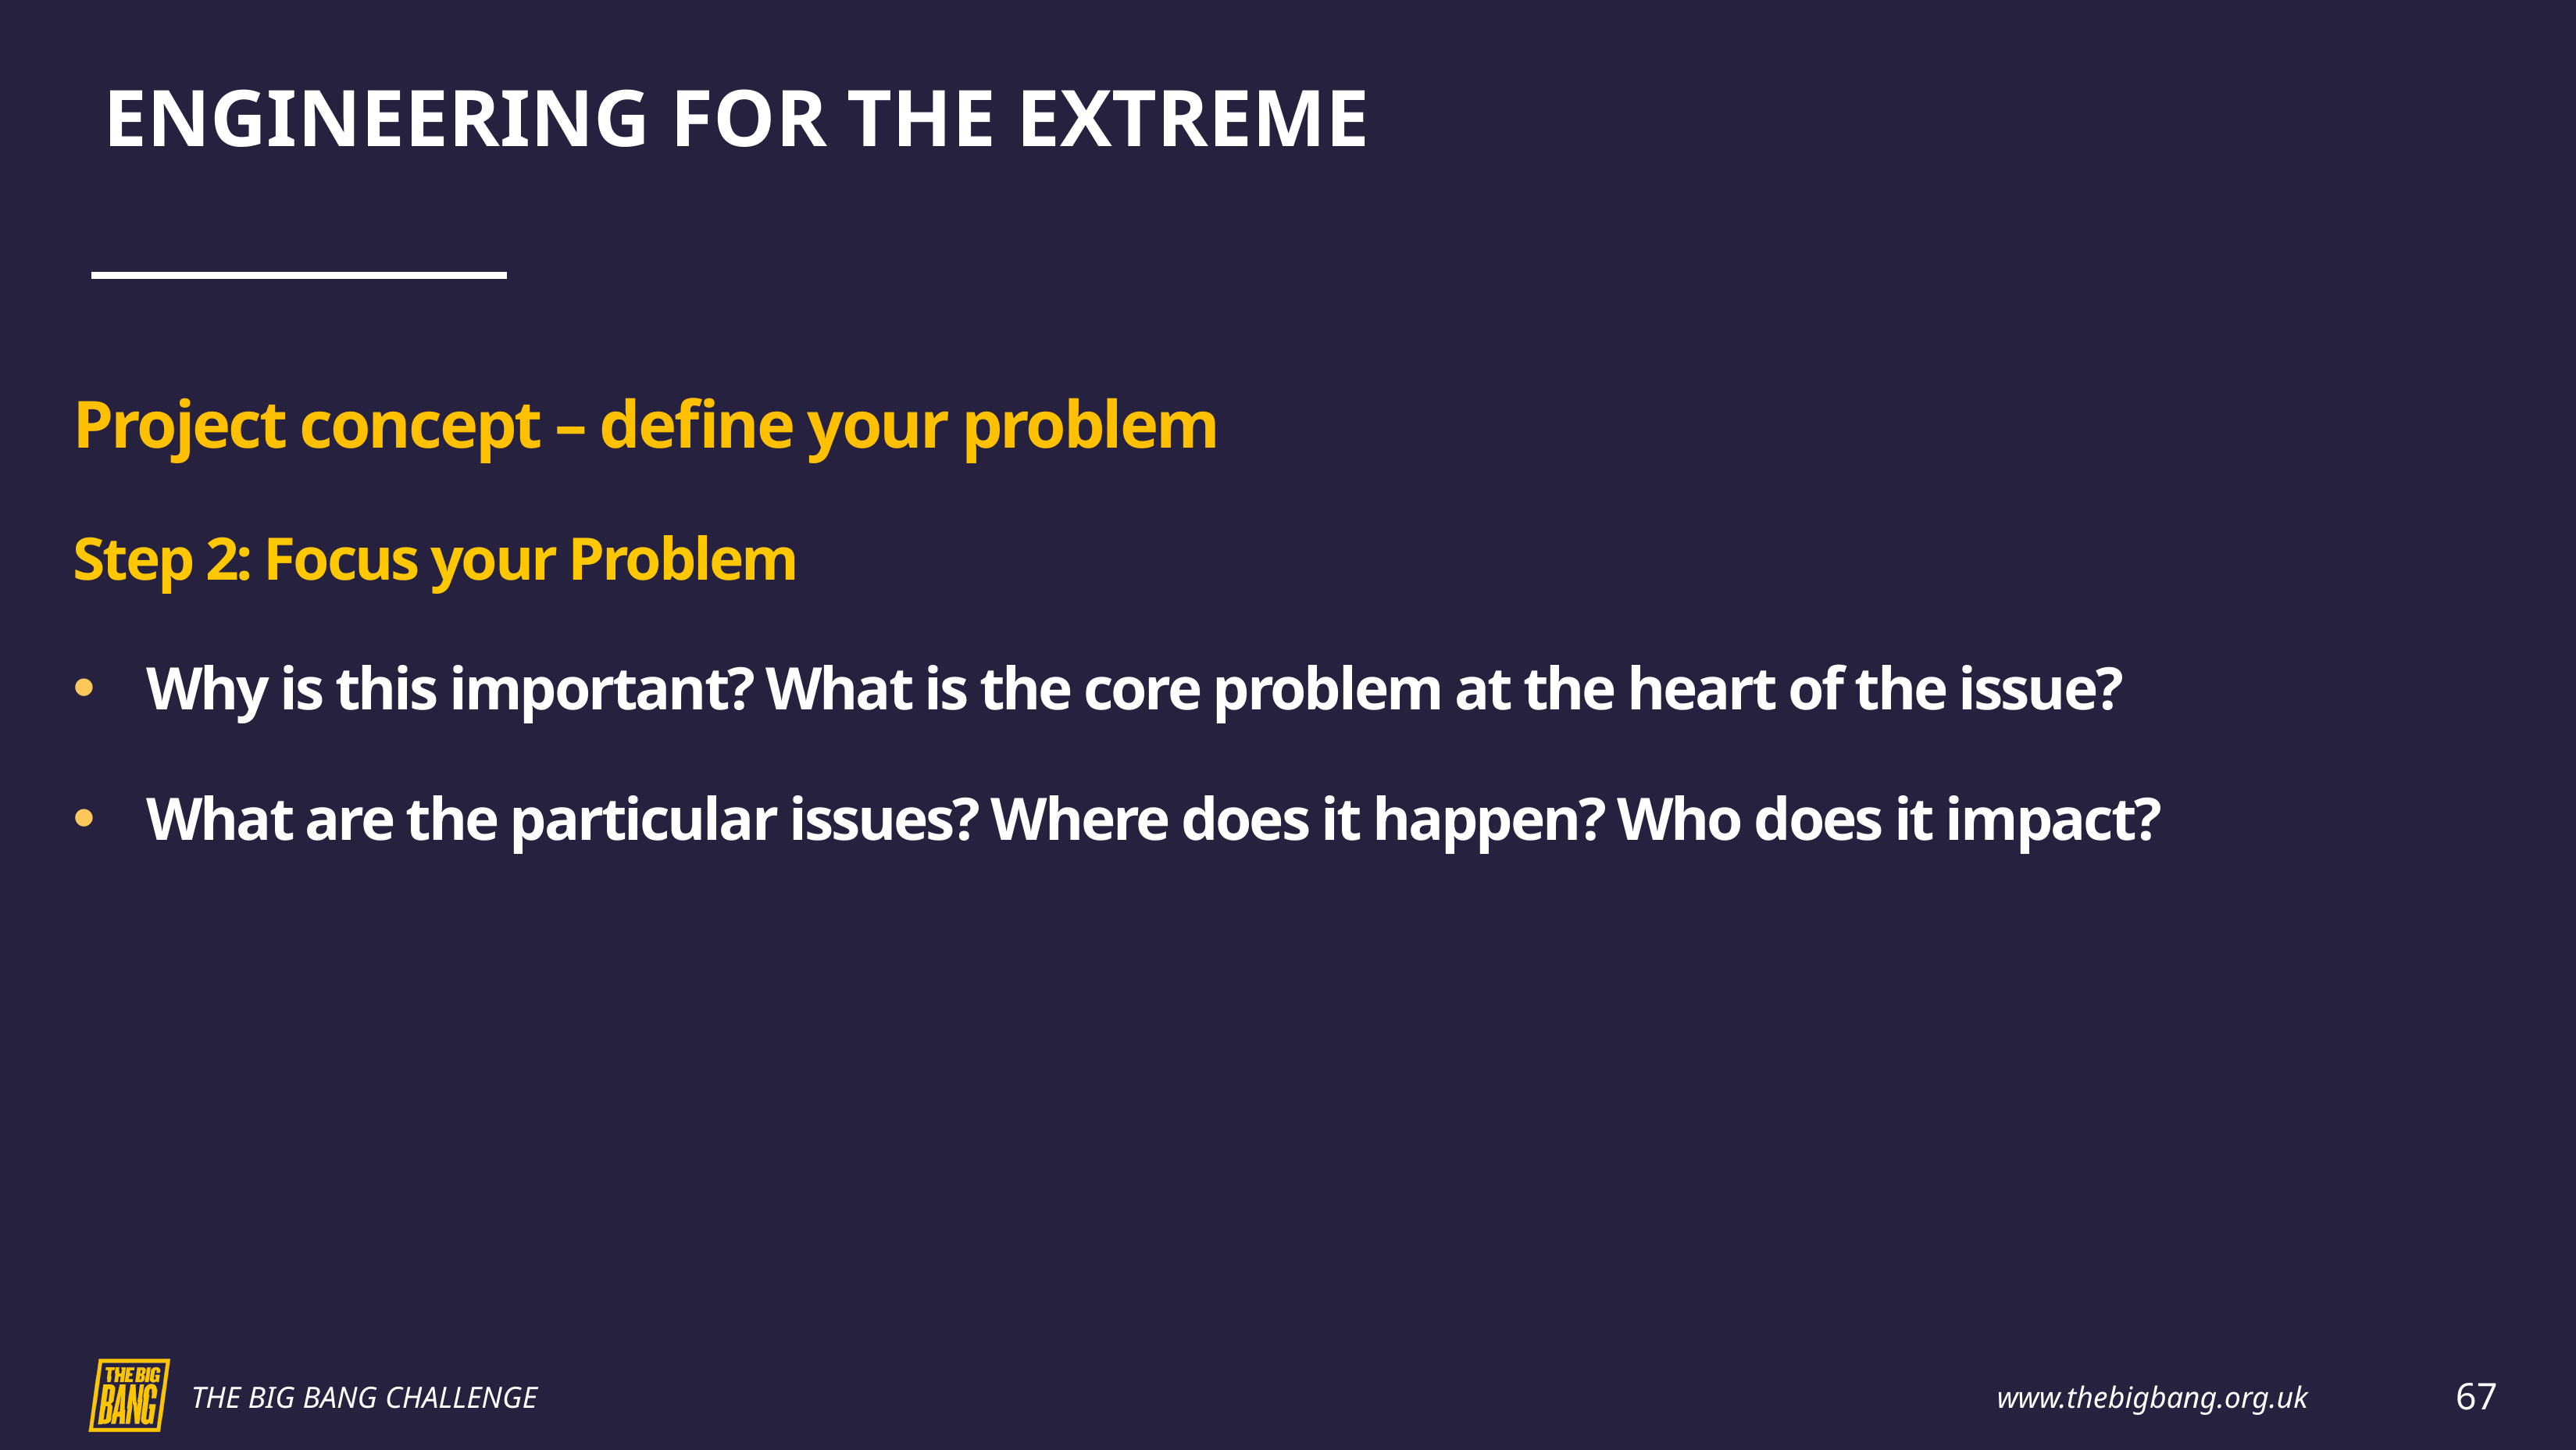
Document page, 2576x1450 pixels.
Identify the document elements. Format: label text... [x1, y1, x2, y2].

list ENGINEERING FOR THE EXTREME [91, 62, 2321, 157]
picture [88, 1359, 170, 1432]
list Project concept – define your problem Step 2: Focus your Problem Why is this important? What is the core problem at the heart of the issue? What are the particular issues? Where does it happen? Who does it impact? [61, 325, 2517, 1248]
